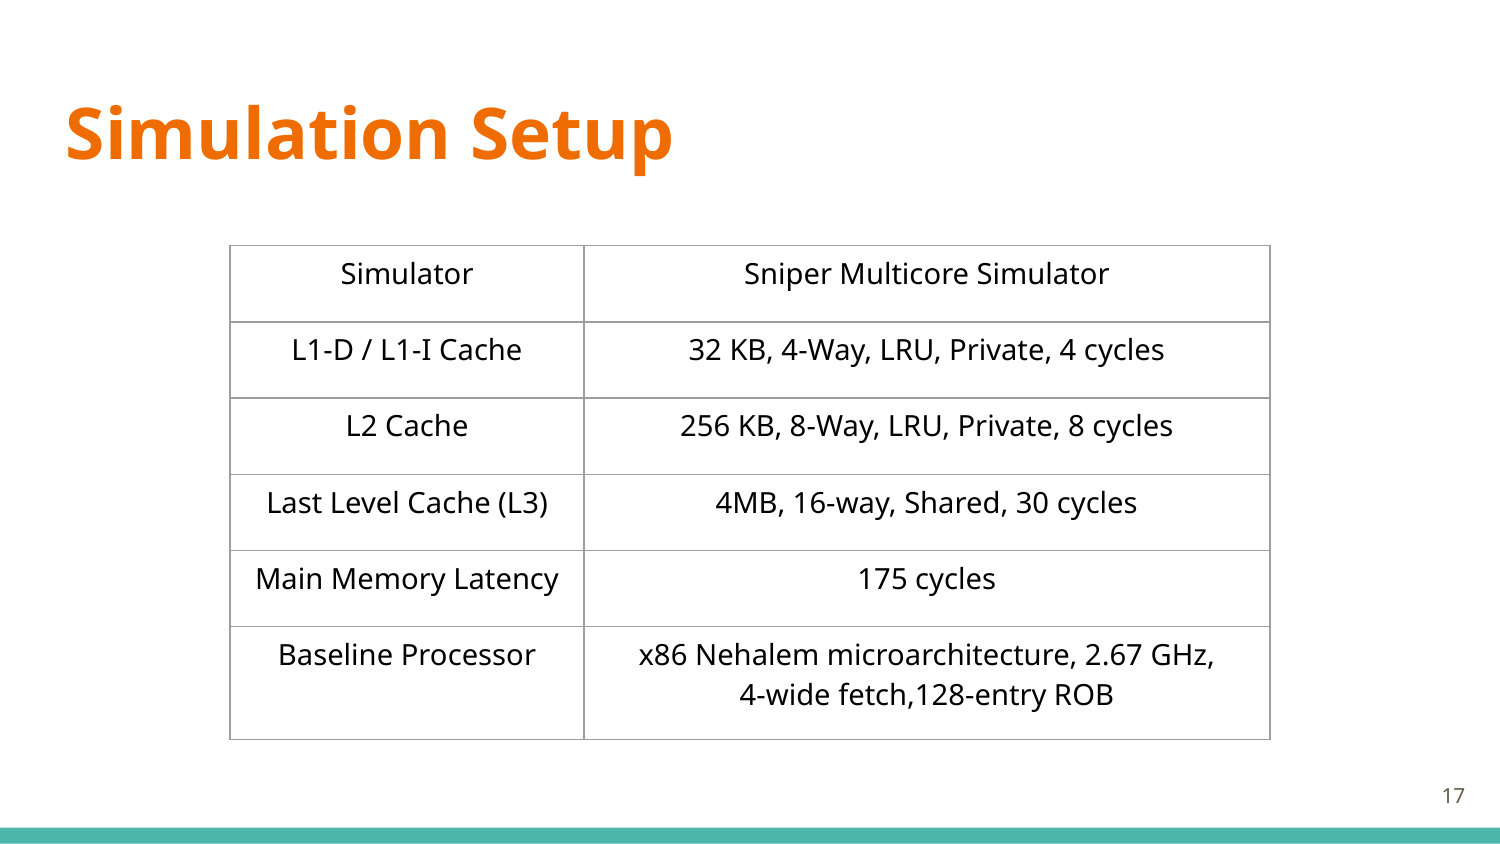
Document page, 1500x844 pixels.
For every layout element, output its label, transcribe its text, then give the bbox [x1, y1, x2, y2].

text_box Simulation Setup [51, 72, 1449, 189]
table_cell Main Memory Latency [231, 551, 583, 626]
table_cell 32 KB, 4-Way, LRU, Private, 4 cycles [585, 323, 1269, 397]
table_cell 256 KB, 8-Way, LRU, Private, 8 cycles [585, 399, 1269, 474]
table_cell 175 cycles [585, 551, 1269, 626]
table_cell Last Level Cache (L3) [231, 475, 583, 550]
table_cell Baseline Processor [231, 627, 583, 739]
table_cell L2 Cache [231, 399, 583, 474]
table_header Simulator [231, 246, 583, 321]
table_header Sniper Multicore Simulator [585, 246, 1269, 321]
table_cell x86 Nehalem microarchitecture, 2.67 GHz, 4-wide fetch,128-entry ROB [585, 627, 1269, 739]
table_cell L1-D / L1-I Cache [231, 323, 583, 397]
text_box 17 [1389, 764, 1480, 830]
table_cell 4MB, 16-way, Shared, 30 cycles [585, 475, 1269, 550]
